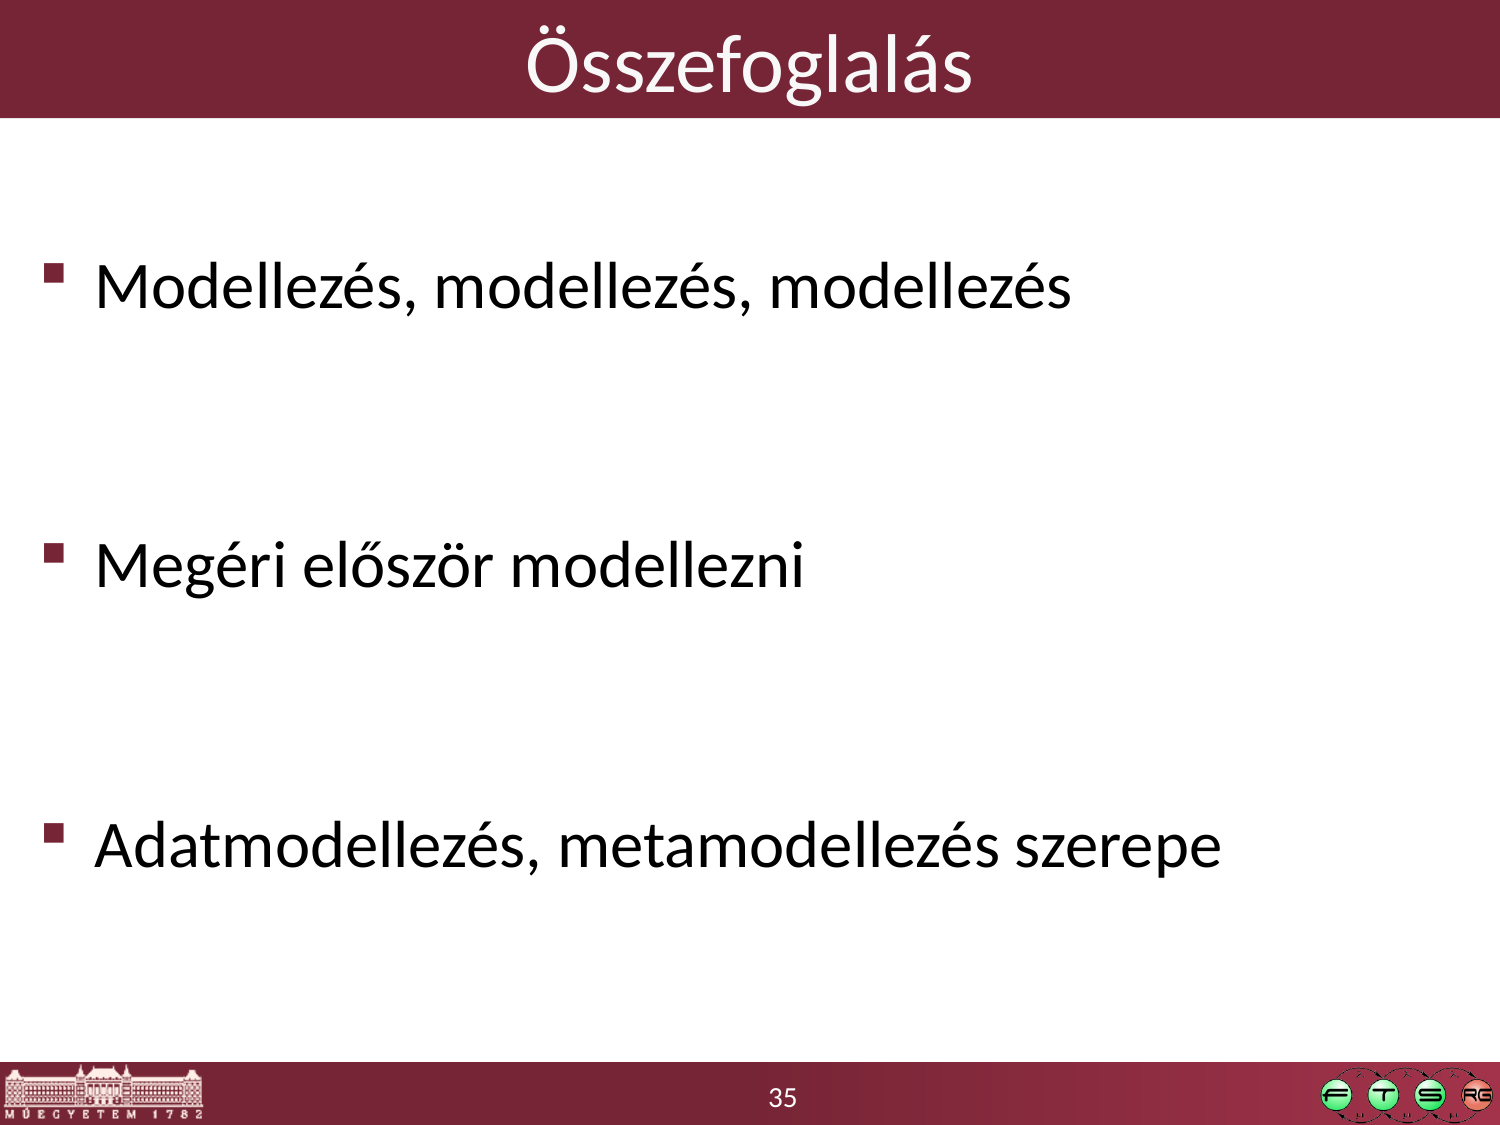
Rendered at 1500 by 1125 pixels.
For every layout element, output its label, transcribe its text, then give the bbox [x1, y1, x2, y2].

title Összefoglalás [0, 0, 1500, 119]
list Modellezés, modellezés, modellezés Megéri először modellezni Adatmodellezés, metamodellezés szerepe [23, 140, 1477, 1048]
picture [1318, 1065, 1494, 1125]
picture [0, 1063, 209, 1123]
